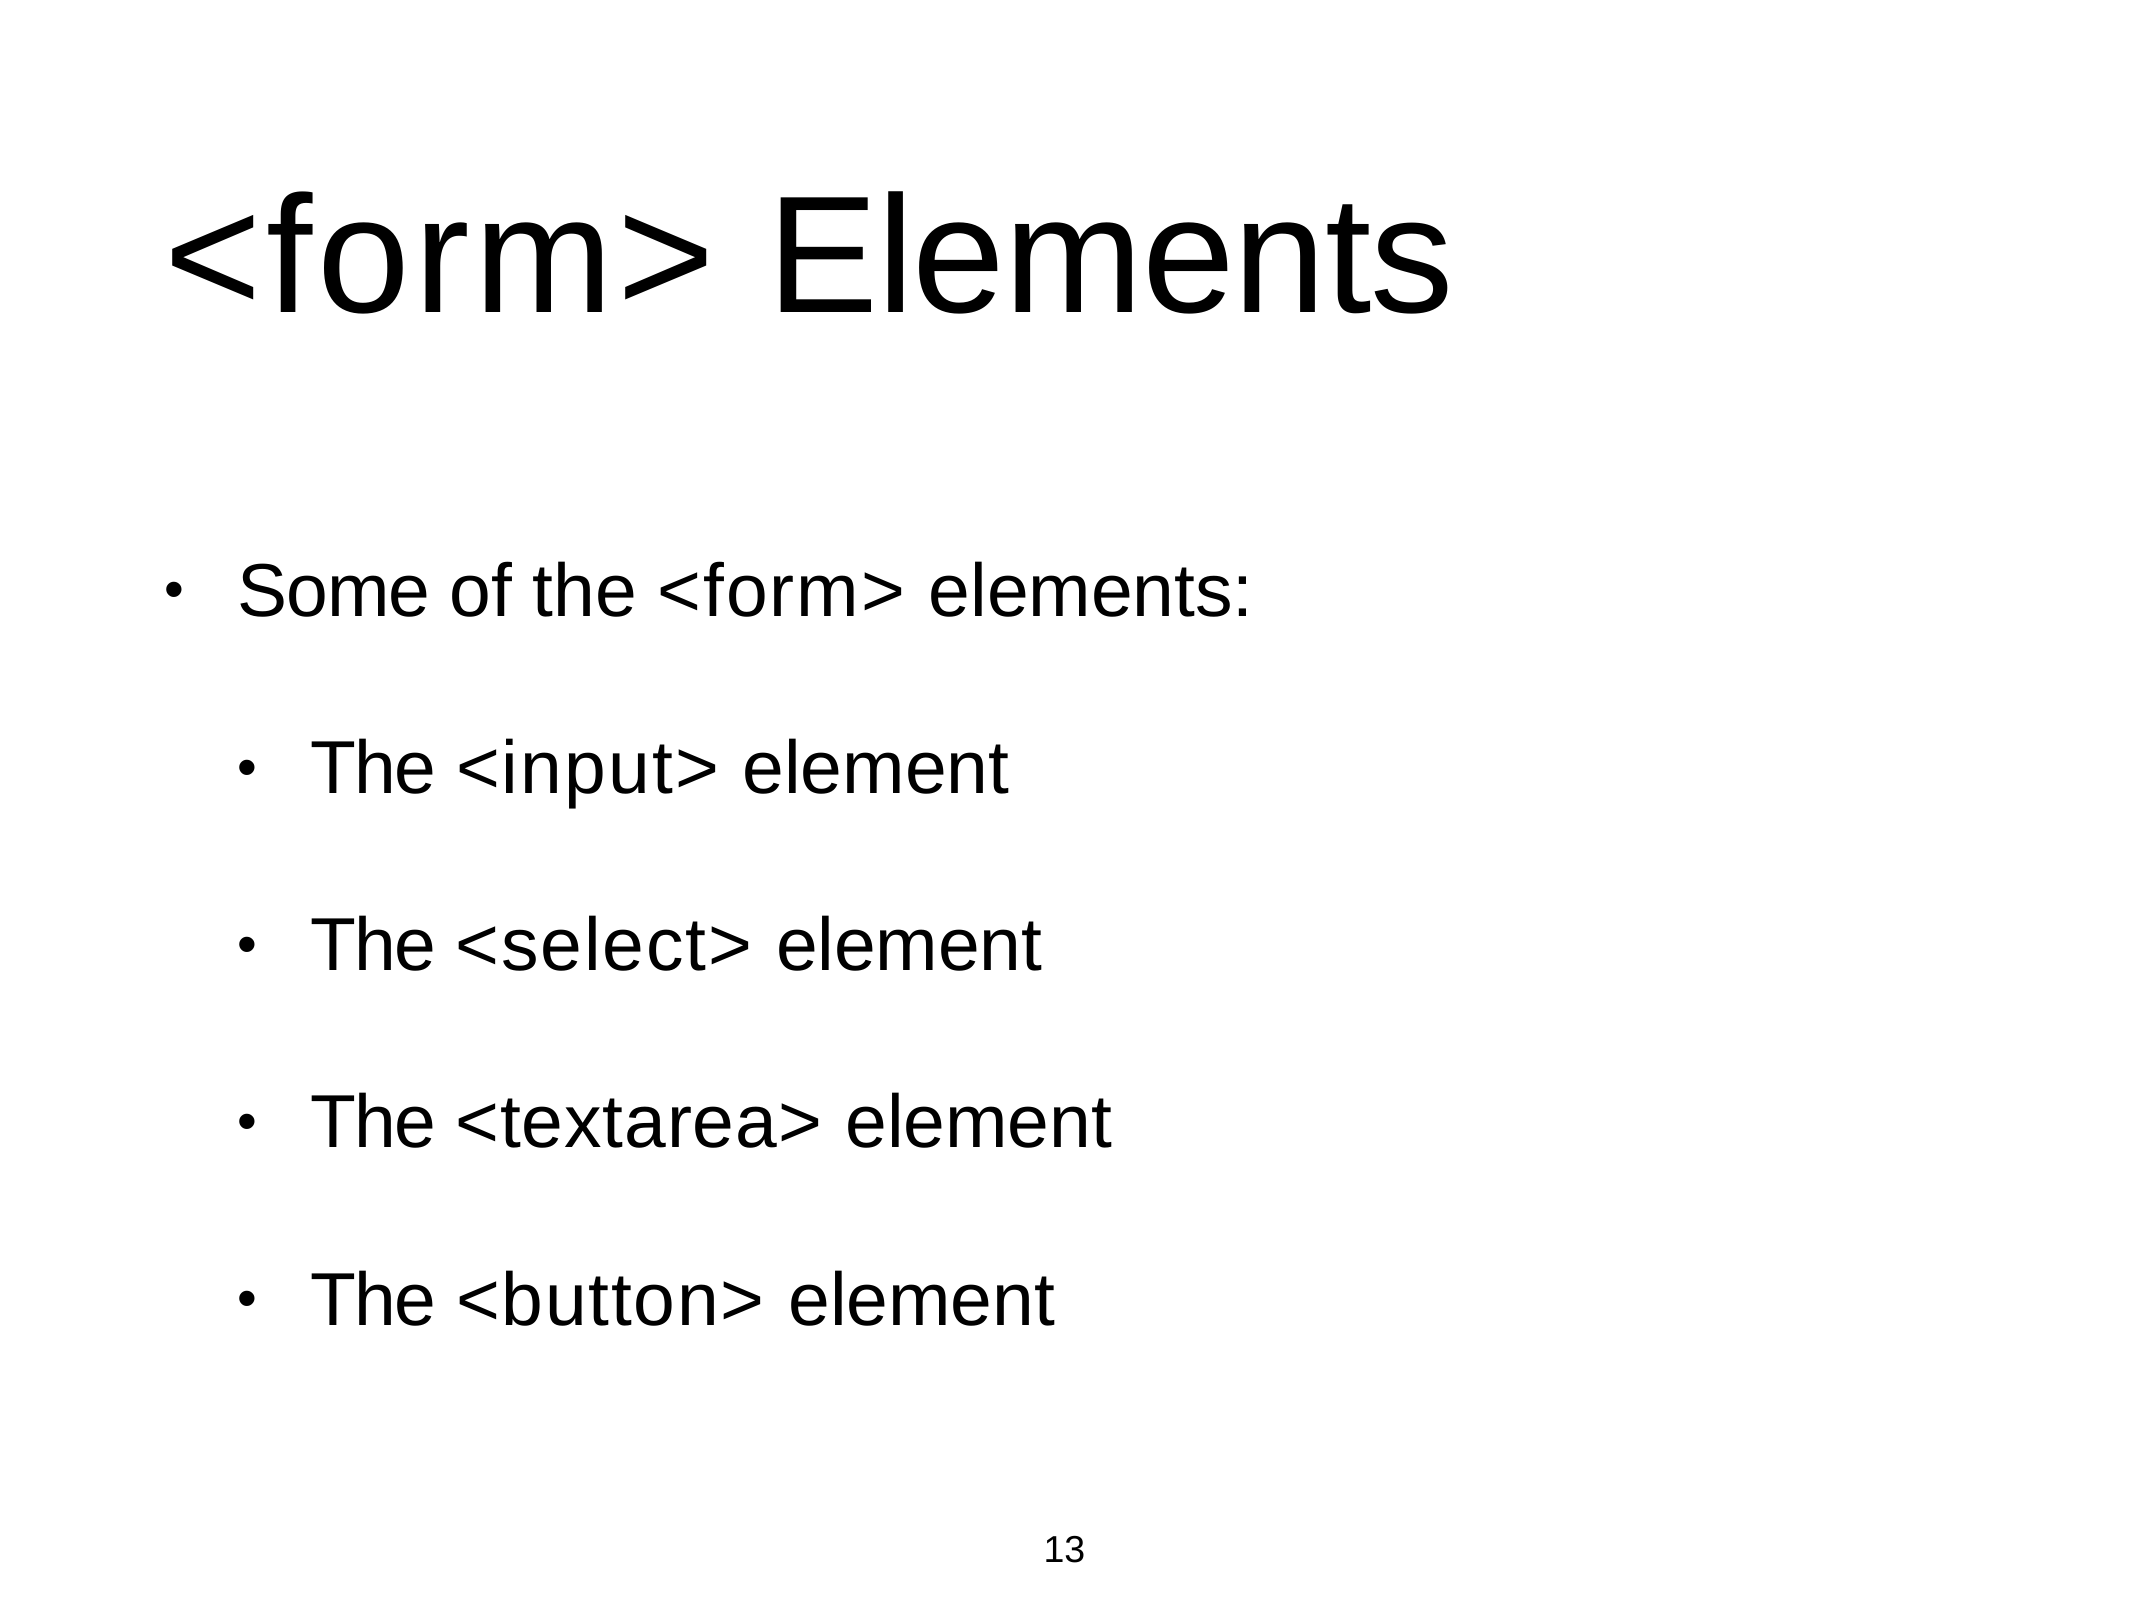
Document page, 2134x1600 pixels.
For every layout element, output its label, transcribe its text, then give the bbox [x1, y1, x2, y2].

slide_number 13 [1039, 1531, 1090, 1600]
text_box • [162, 552, 195, 621]
text_box The <textarea> element [308, 1072, 1115, 1163]
text_box Some of the <form> elements: [235, 541, 1257, 632]
text_box The <select> element [308, 895, 1046, 986]
text_box • [235, 729, 268, 798]
text_box The <button> element [308, 1249, 1058, 1341]
text_box • [235, 1261, 268, 1329]
title <form> Elements [60, 87, 2073, 414]
text_box The <input> element [308, 718, 1012, 809]
text_box • [235, 906, 268, 975]
text_box • [235, 1083, 268, 1152]
